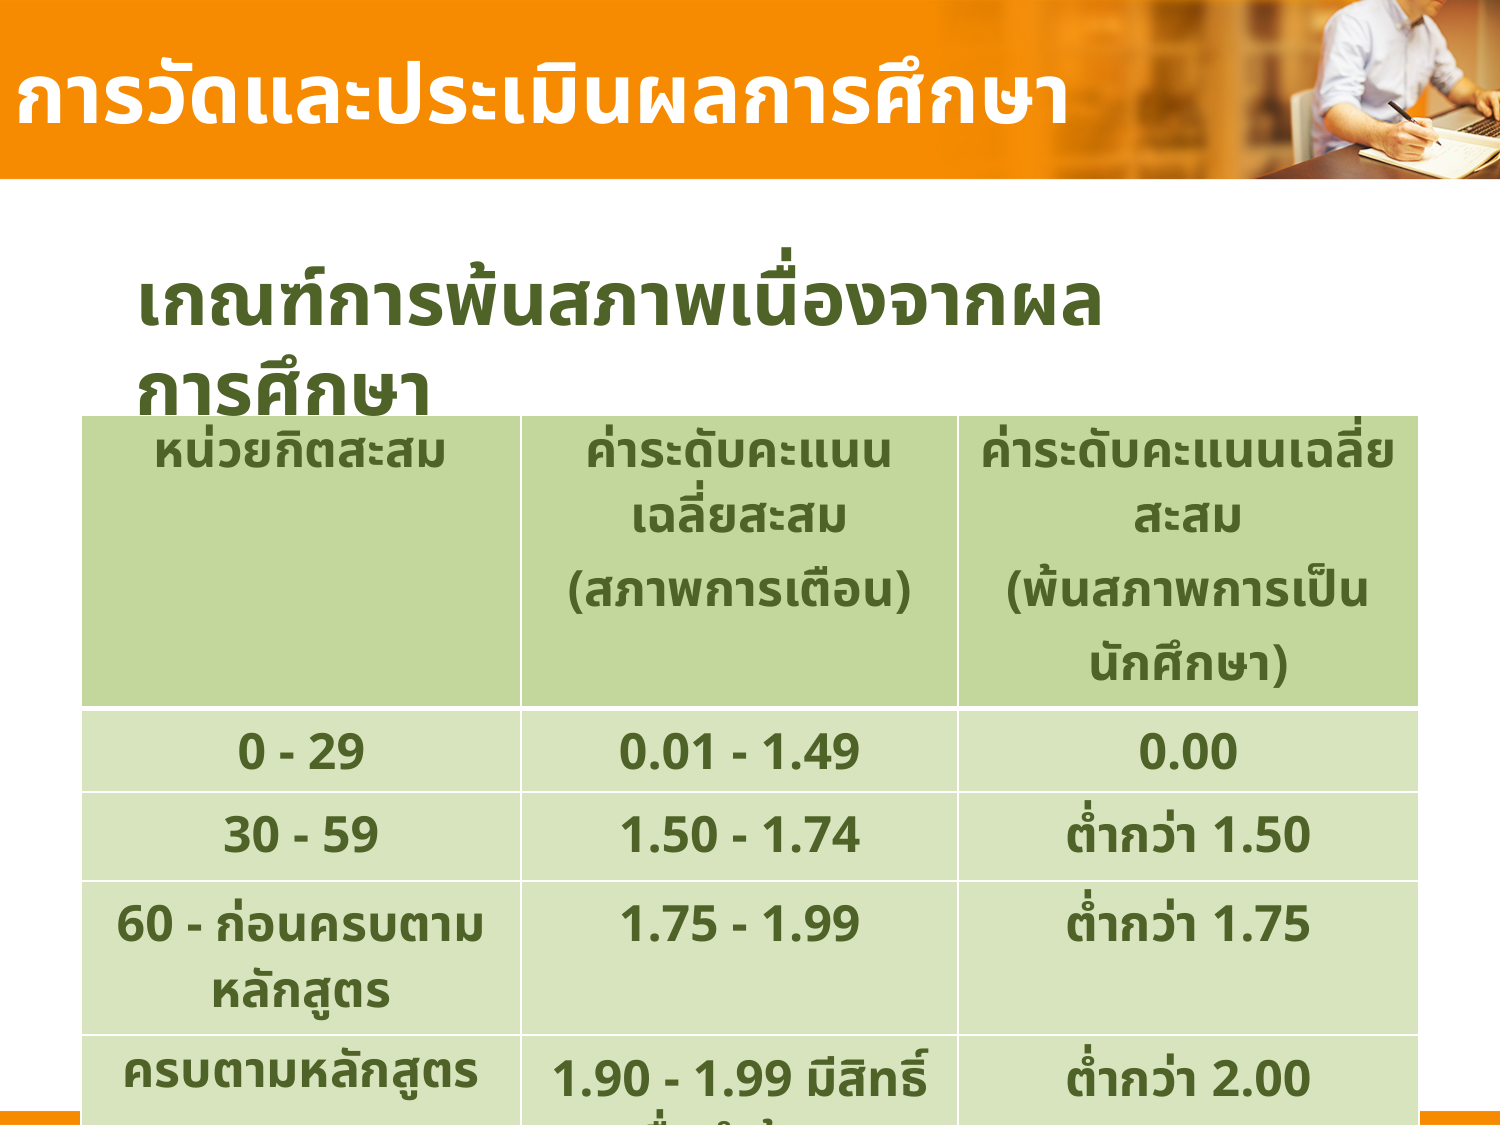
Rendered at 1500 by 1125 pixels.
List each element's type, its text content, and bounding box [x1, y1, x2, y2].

table_cell ครบตามหลักสูตร [82, 1036, 520, 1125]
text_box เกณฑ์การพ้นสภาพเนื่องจากผลการศึกษา [120, 243, 1211, 439]
table_header ค่าระดับคะแนนเฉลี่ยสะสม (สภาพการเตือน) [522, 439, 957, 706]
table_cell 0.01 - 1.49 [522, 711, 957, 791]
table_cell 0.00 [959, 711, 1418, 791]
table_cell 1.90 - 1.99 มีสิทธิ์ยื่นคำร้อง [522, 1036, 957, 1125]
table_cell 1.50 - 1.74 [522, 793, 957, 880]
table_cell 60 - ก่อนครบตามหลักสูตร [82, 882, 520, 1034]
picture [0, 179, 1500, 1125]
table_header หน่วยกิตสะสม [82, 416, 520, 706]
table_cell 0 - 29 [82, 711, 520, 791]
table_cell 1.75 - 1.99 [522, 882, 957, 1034]
title การวัดและประเมินผลการศึกษา [0, 2, 1500, 179]
table_cell ต่ำกว่า 1.50 [959, 793, 1418, 880]
table_cell 30 - 59 [82, 793, 520, 880]
table_cell ต่ำกว่า 2.00 [959, 1036, 1418, 1125]
table_cell ต่ำกว่า 1.75 [959, 882, 1418, 1034]
table_header ค่าระดับคะแนนเฉลี่ยสะสม (พ้นสภาพการเป็นนักศึกษา) [959, 416, 1418, 706]
